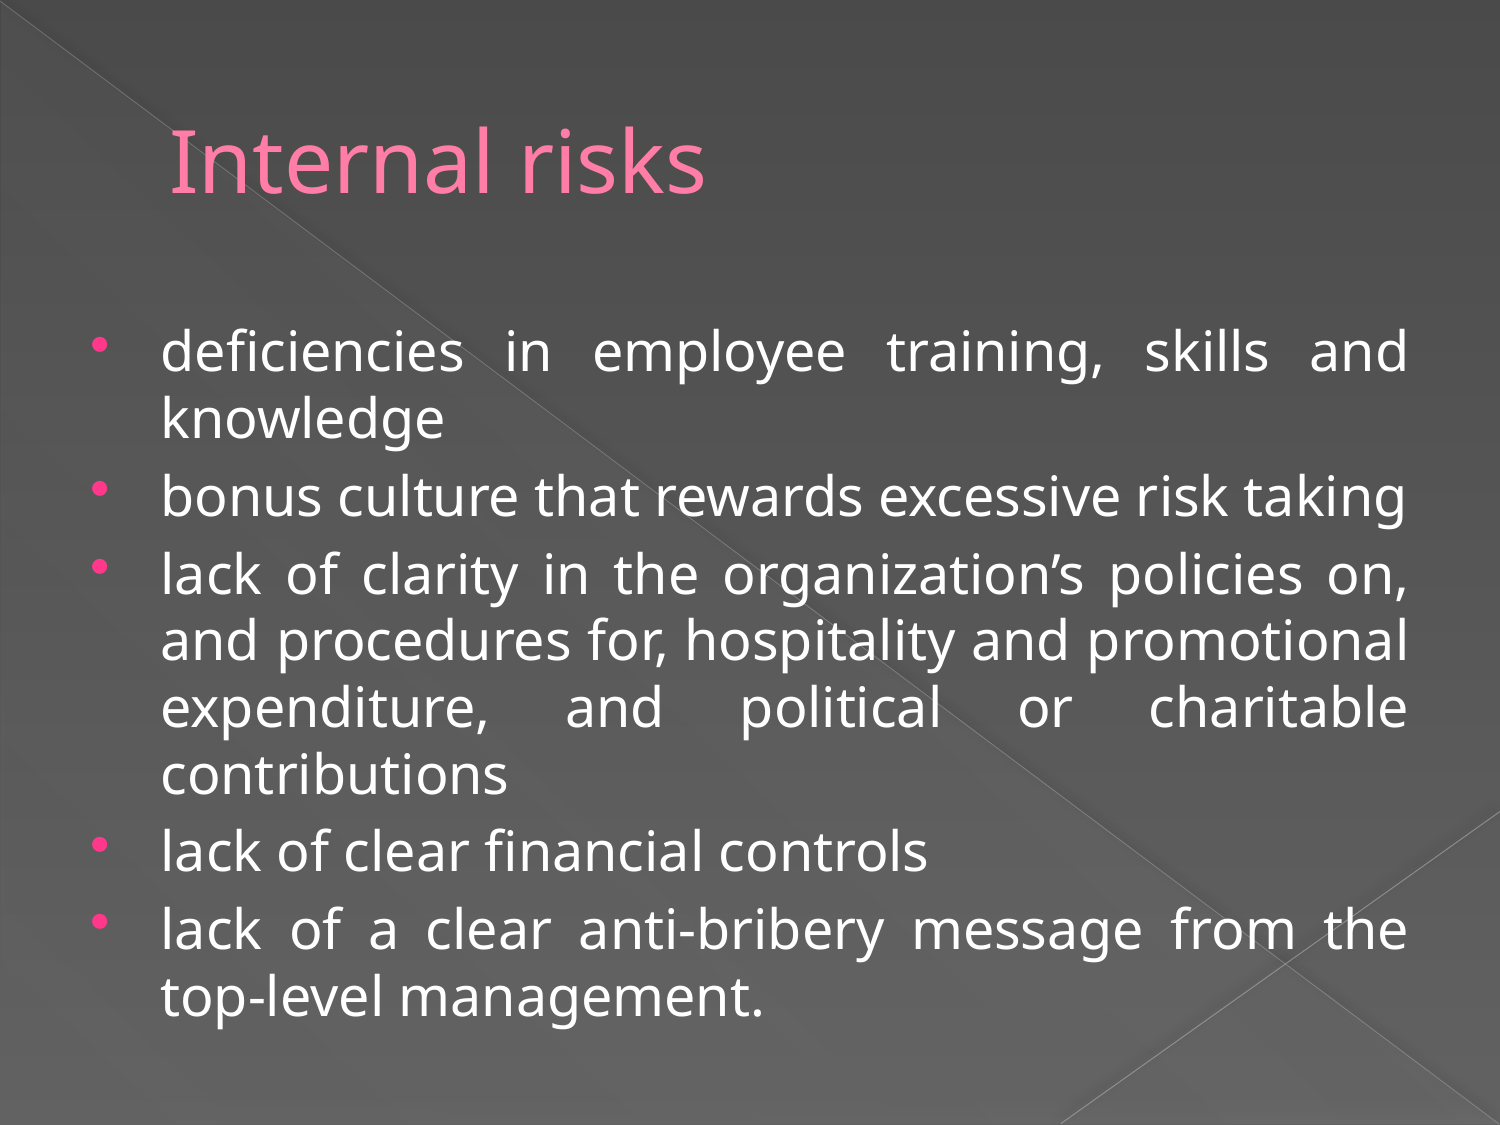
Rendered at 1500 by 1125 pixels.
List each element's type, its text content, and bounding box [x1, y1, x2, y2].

list deficiencies in employee training, skills and knowledge bonus culture that rewards excessive risk taking lack of clarity in the organization’s policies on, and procedures for, hospitality and promotional expenditure, and political or charitable contributions lack of clear financial controls lack of a clear anti-bribery message from the top-level management. [74, 308, 1426, 1060]
title Internal risks [75, 43, 1425, 274]
